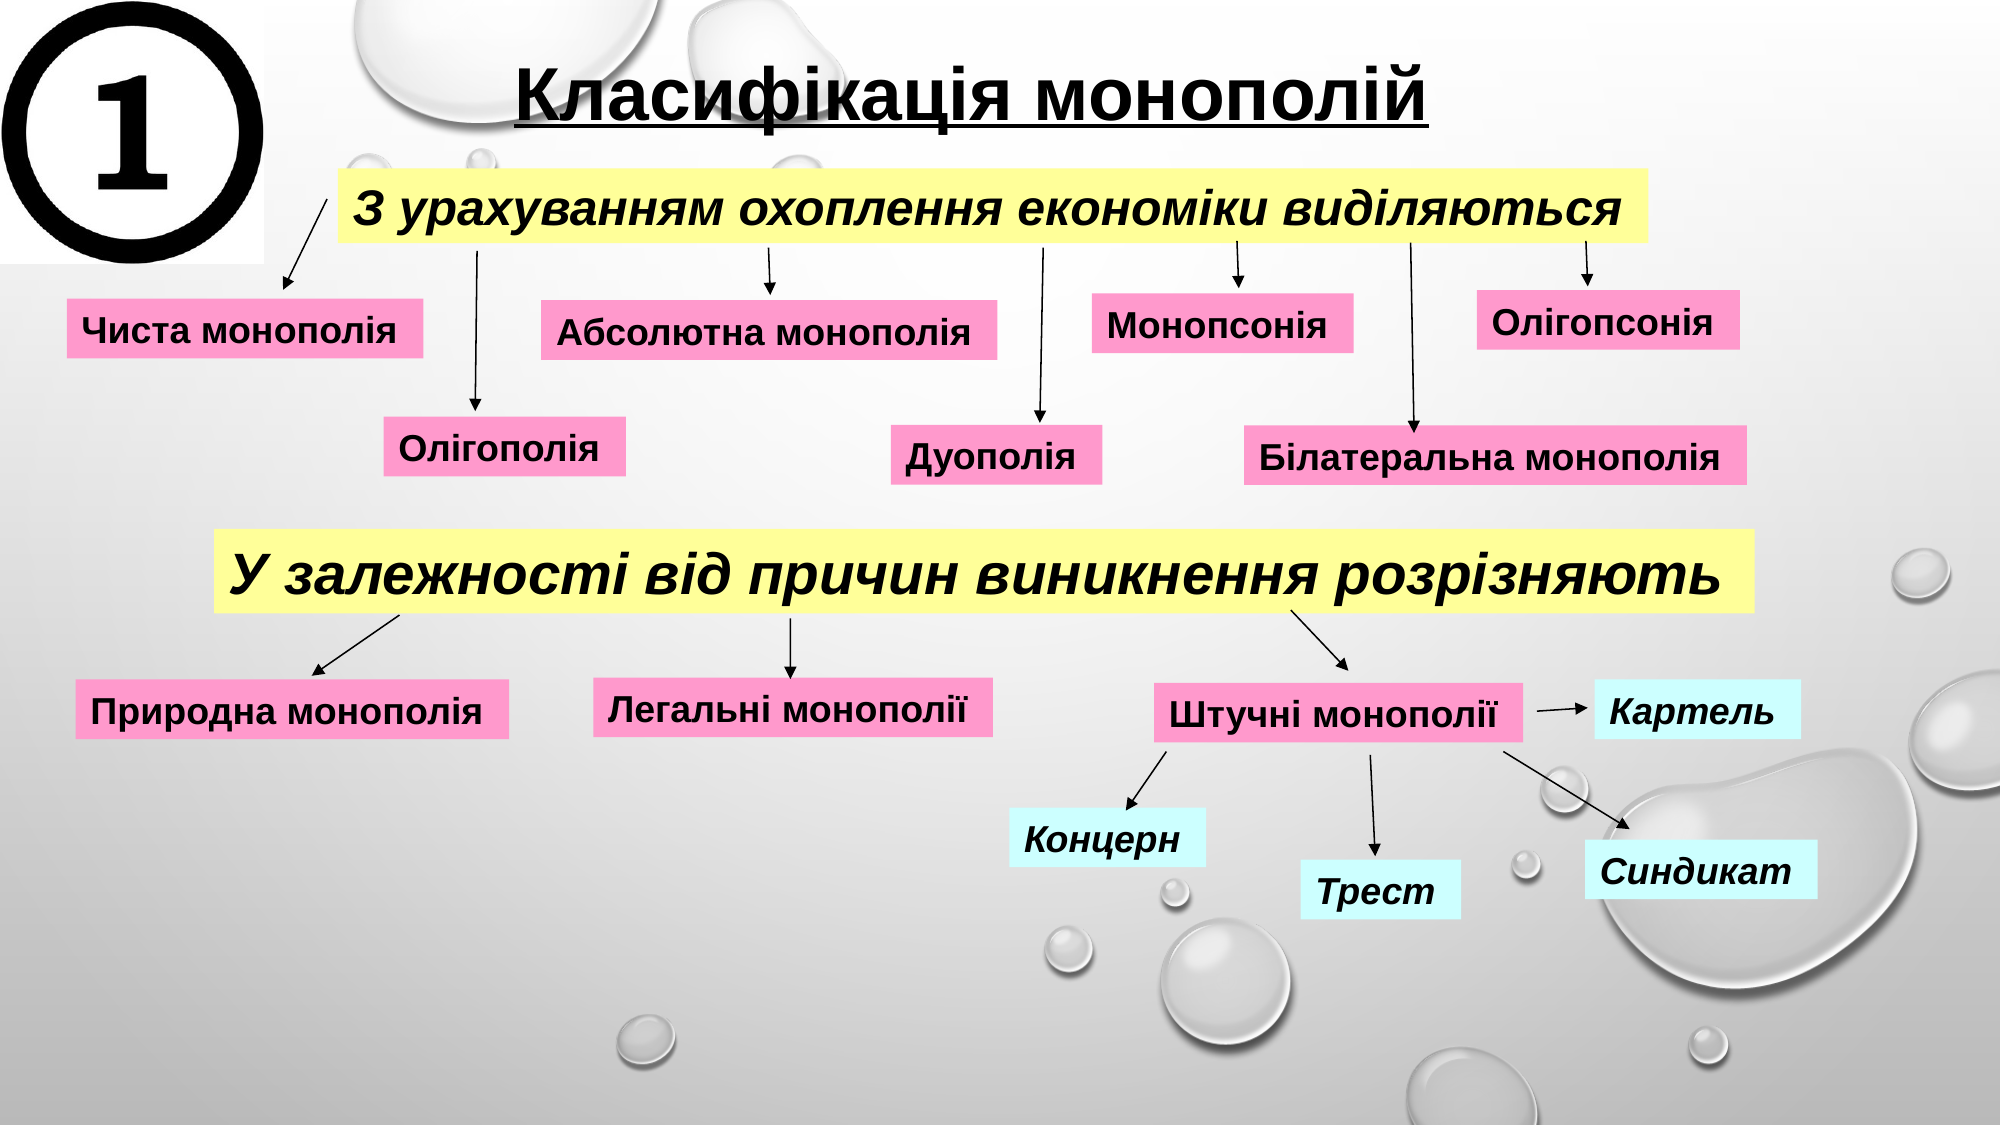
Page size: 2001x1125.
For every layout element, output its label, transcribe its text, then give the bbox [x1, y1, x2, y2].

text_box З урахуванням охоплення економіки виділяються [337, 168, 1649, 244]
text_box Дуополія [890, 424, 1103, 485]
text_box [469, 250, 482, 412]
text_box Концерн [1009, 807, 1207, 868]
text_box [784, 618, 797, 680]
text_box Легальні монополії [593, 677, 993, 738]
text_box [1232, 240, 1245, 289]
picture [0, 0, 2000, 1125]
text_box [311, 614, 400, 676]
text_box Білатеральна монополія [1244, 425, 1747, 485]
text_box [1503, 751, 1630, 830]
text_box Природна монополія [75, 679, 510, 740]
text_box Олігопсонія [1476, 290, 1740, 350]
text_box [763, 247, 776, 296]
text_box [282, 198, 328, 290]
text_box [1290, 610, 1349, 671]
text_box Картель [1594, 679, 1802, 740]
title Класифікація монополій [268, 35, 1832, 156]
text_box [1368, 754, 1381, 857]
text_box Штучні монополії [1154, 682, 1524, 743]
text_box Абсолютна монополія [541, 300, 998, 360]
text_box Синдикат [1585, 839, 1818, 900]
text_box Чиста монополія [66, 298, 424, 359]
text_box Олігополія [383, 416, 626, 477]
text_box [1033, 247, 1047, 423]
text_box У залежності від причин виникнення розрізняють [214, 528, 1755, 614]
text_box Монопсонія [1091, 293, 1354, 354]
text_box [1407, 242, 1420, 434]
text_box [1536, 702, 1588, 715]
text_box Трест [1300, 859, 1462, 920]
text_box [1581, 240, 1594, 287]
text_box [1125, 751, 1167, 811]
